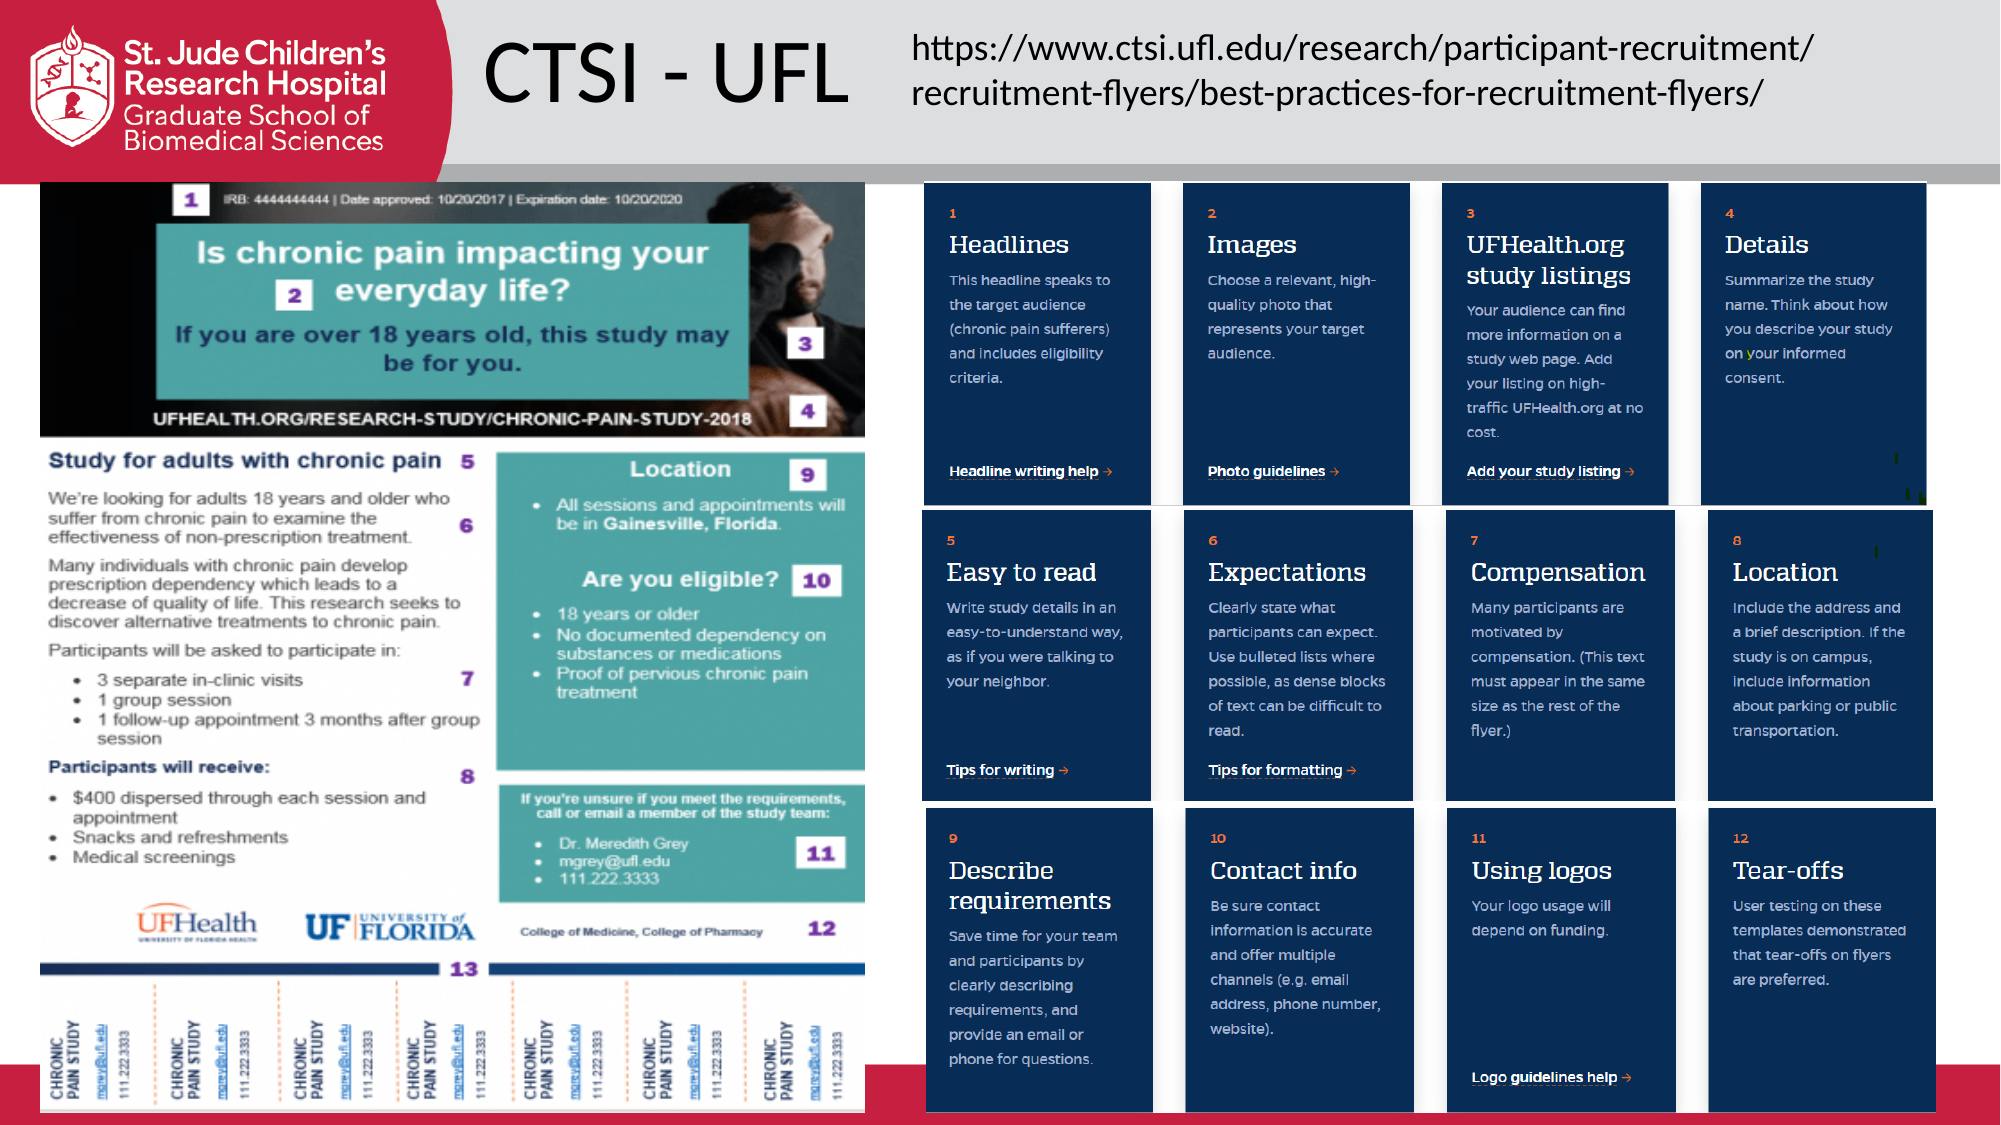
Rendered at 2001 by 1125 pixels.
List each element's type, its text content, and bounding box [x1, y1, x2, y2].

text_box CTSI - UFL [468, 3, 1966, 163]
picture [0, 0, 2001, 1125]
